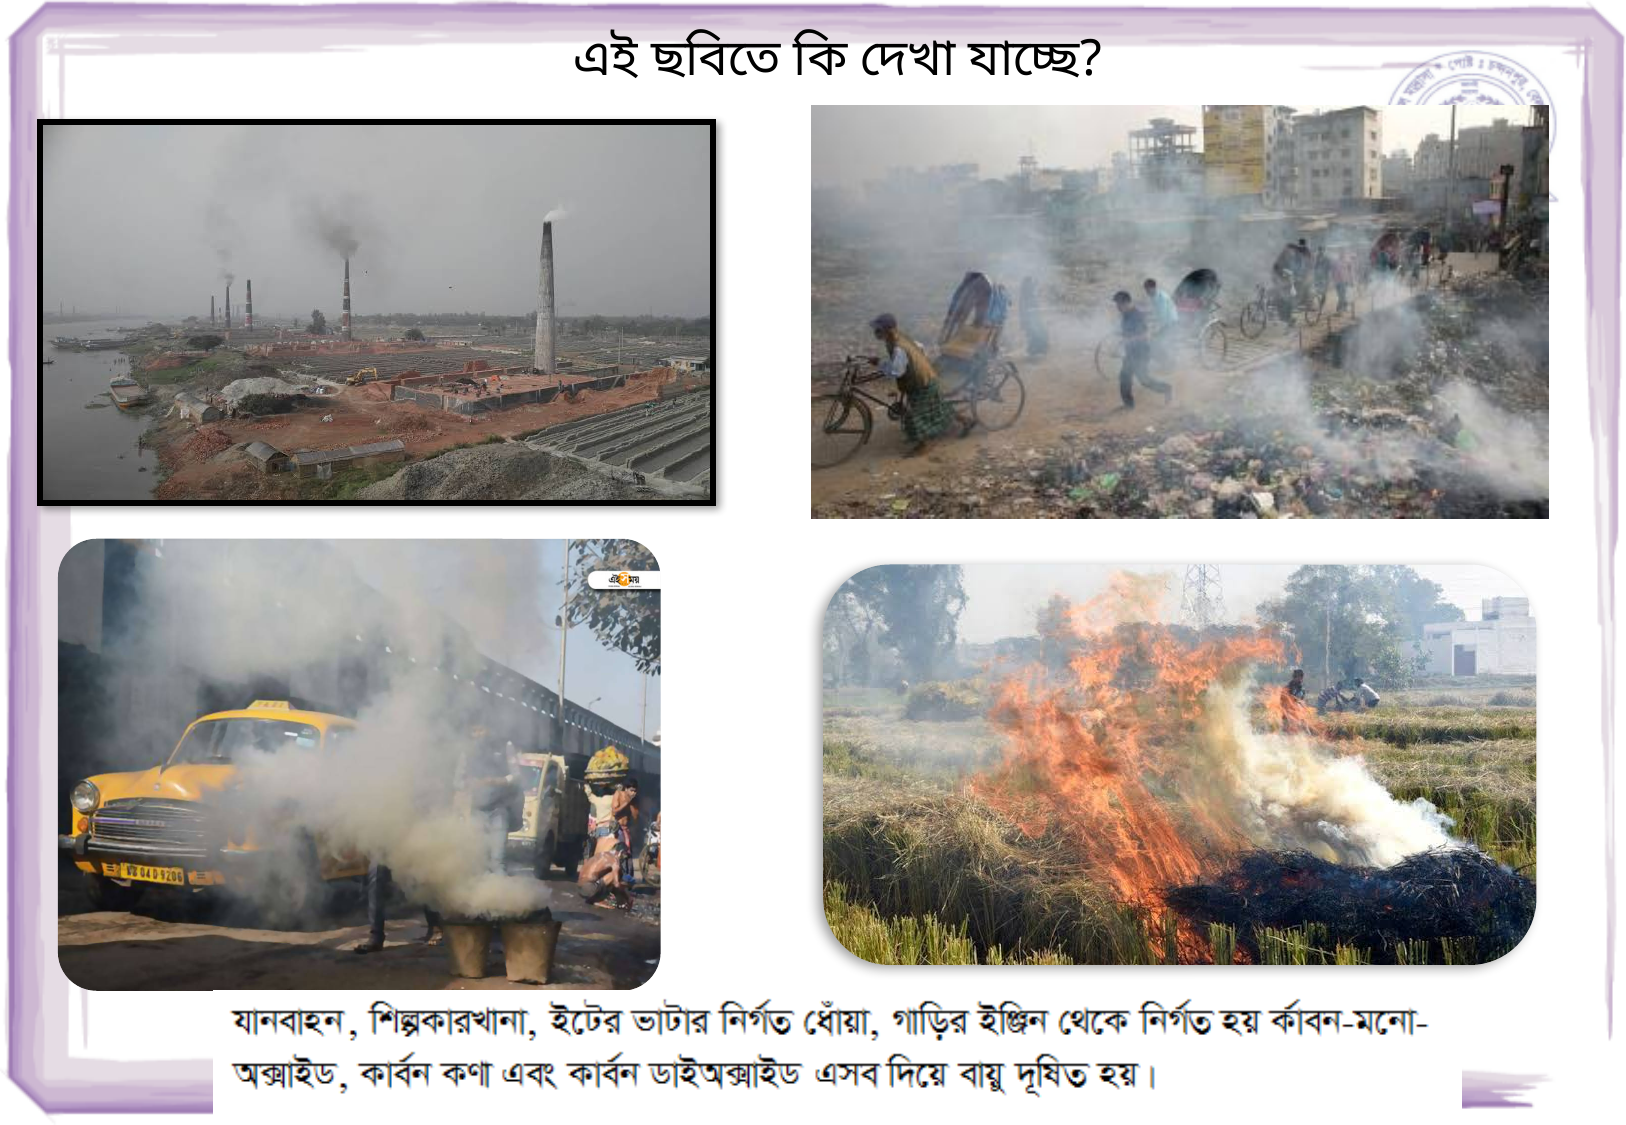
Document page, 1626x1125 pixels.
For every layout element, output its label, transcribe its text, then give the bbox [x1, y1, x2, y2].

picture [0, 0, 1626, 1125]
text_box এই ছবিতে কি দেখা যাচ্ছে? [406, 17, 1269, 93]
